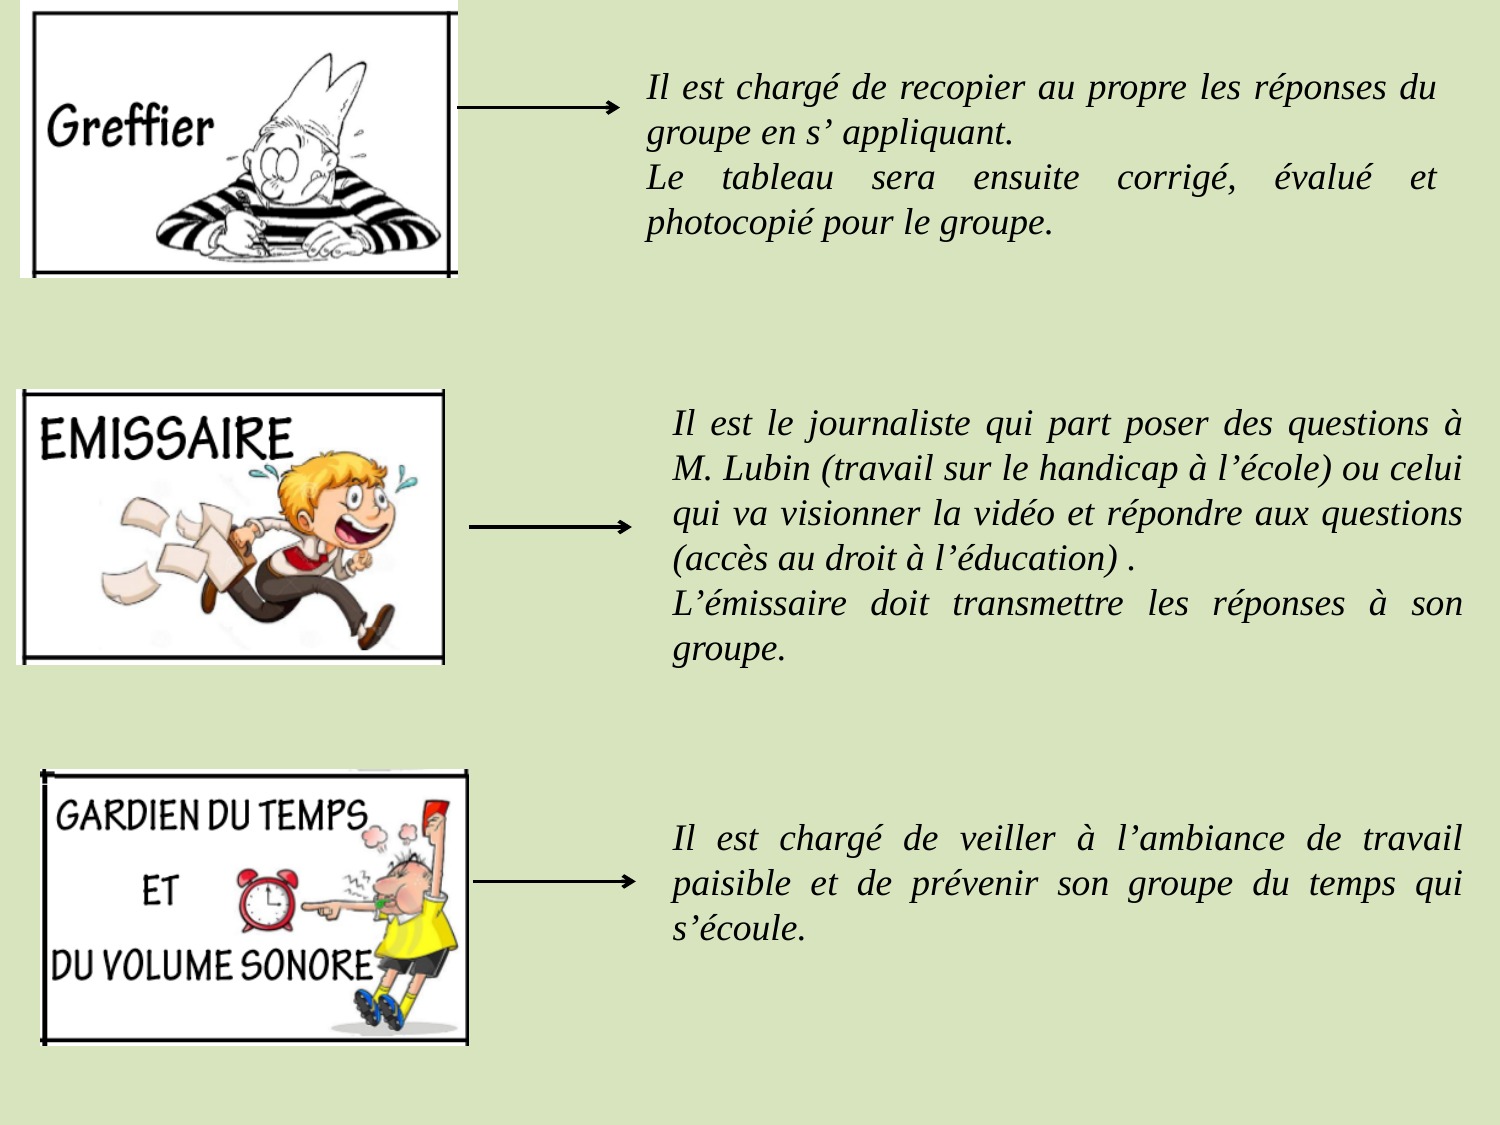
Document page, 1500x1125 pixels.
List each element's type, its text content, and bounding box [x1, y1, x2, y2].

picture [40, 769, 469, 1046]
text_box Il est chargé de veiller à l’ambiance de travail paisible et de prévenir son groupe du temps qui s’écoule. [657, 805, 1479, 956]
picture [16, 389, 445, 665]
text_box Il est chargé de recopier au propre les réponses du groupe en s’ appliquant. Le tableau sera ensuite corrigé, évalué et photocopié pour le groupe. [631, 54, 1453, 250]
text_box Il est le journaliste qui part poser des questions à M. Lubin (travail sur le handicap à l’école) ou celui qui va visionner la vidéo et répondre aux questions (accès au droit à l’éducation) . L’émissaire doit transmettre les réponses à son groupe. [657, 390, 1479, 675]
picture [20, 0, 458, 278]
